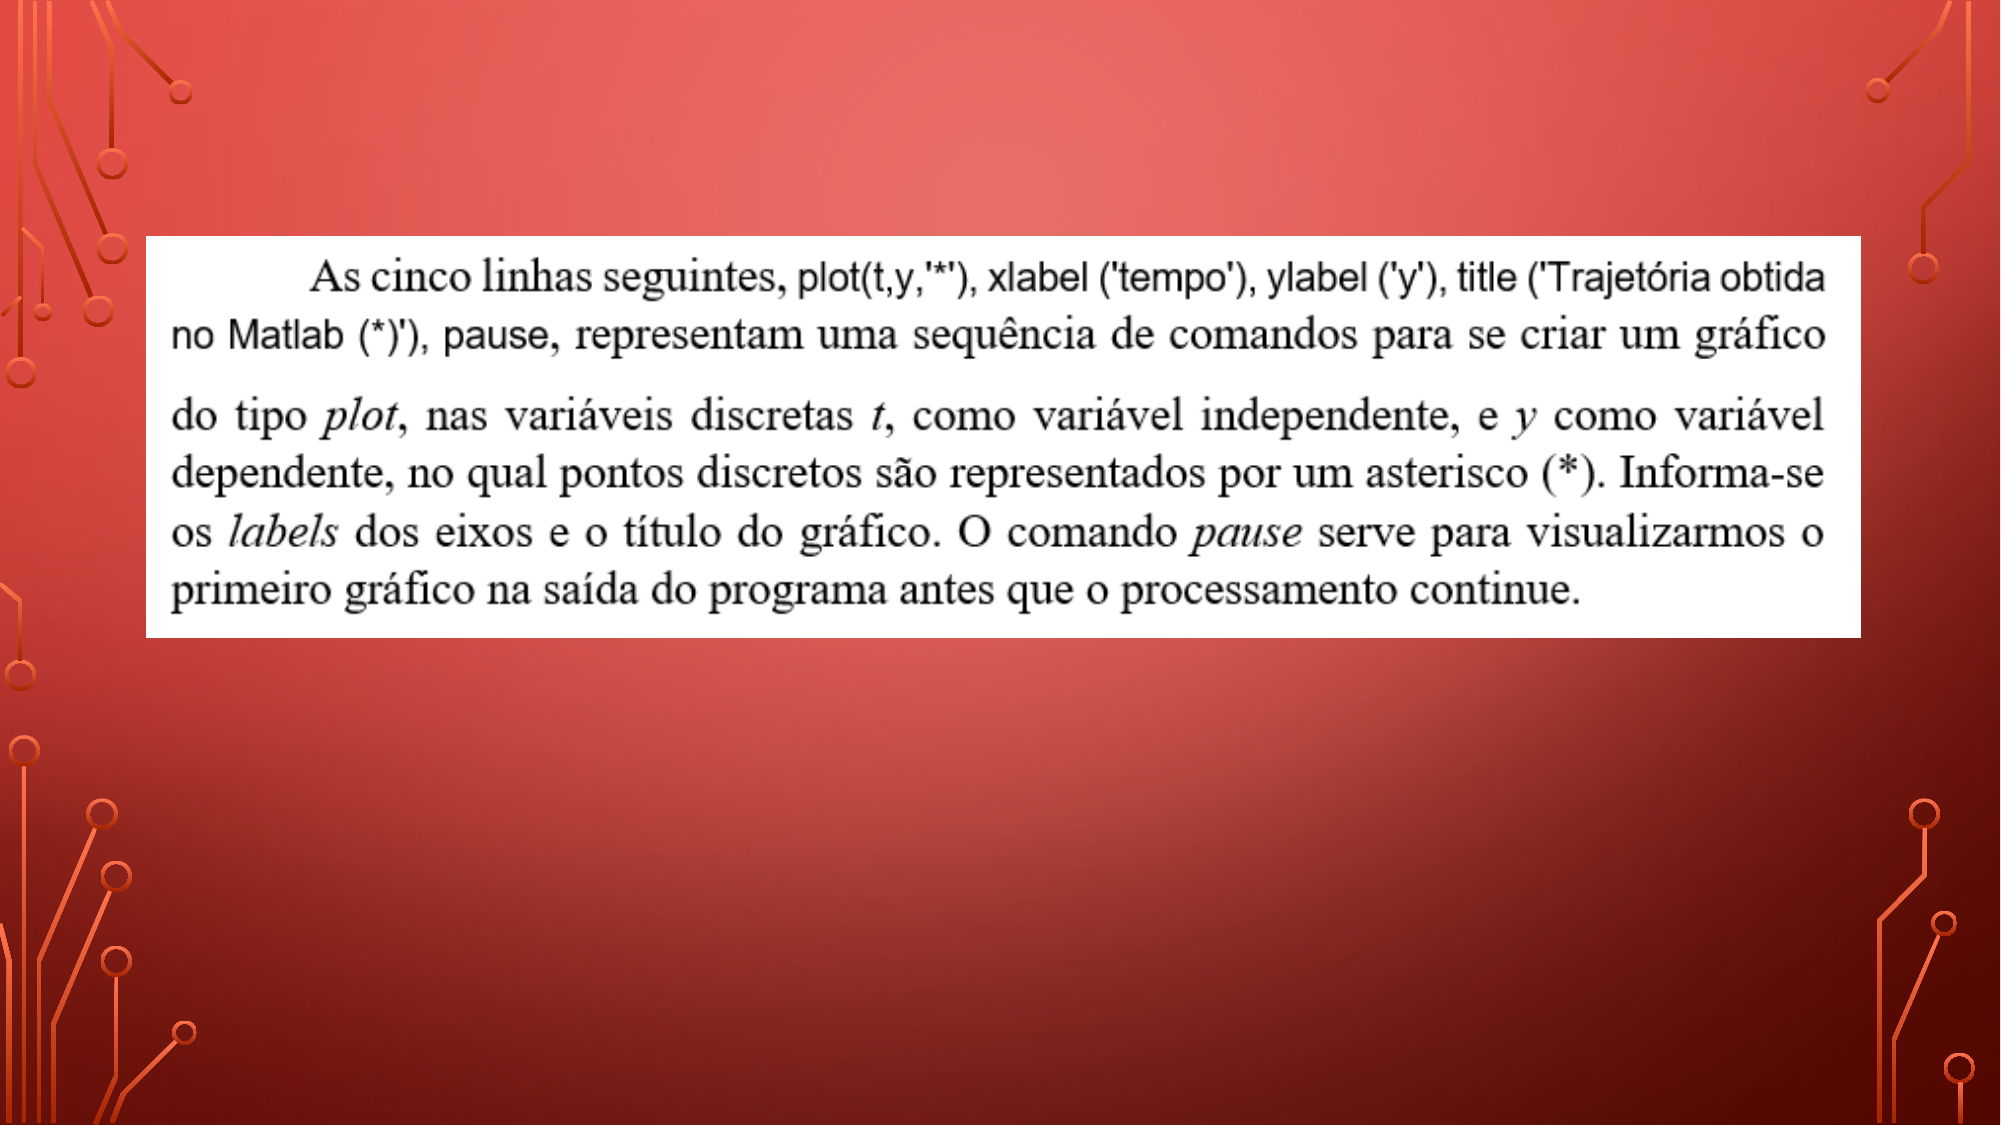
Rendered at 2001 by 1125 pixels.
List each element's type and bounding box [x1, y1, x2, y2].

picture [146, 236, 1861, 639]
